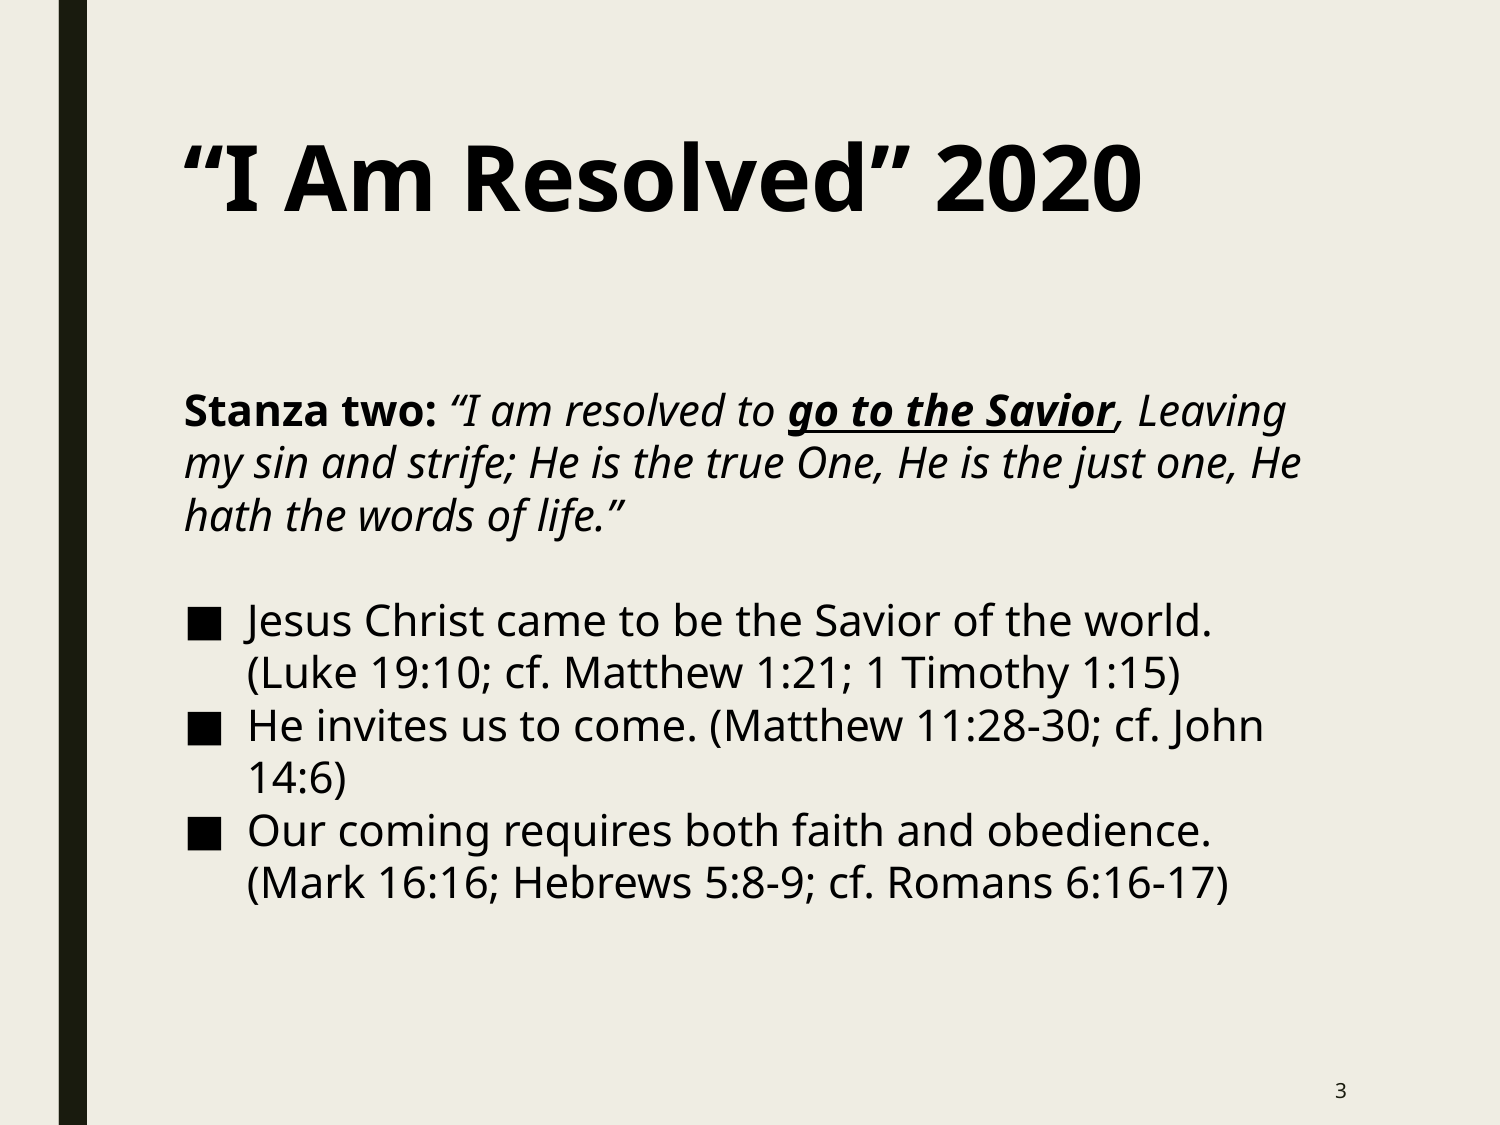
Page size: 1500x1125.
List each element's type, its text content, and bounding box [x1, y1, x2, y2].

title “I Am Resolved” 2020 [168, 112, 1351, 316]
slide_number 3 [1165, 1058, 1362, 1125]
list Stanza two: “I am resolved to go to the Savior, Leaving my sin and strife; He is the true One, He is the just one, He hath the words of life.” Jesus Christ came to be the Savior of the world. (Luke 19:10; cf. Matthew 1:21; 1 Timothy 1:15) He invites us to come. (Matthew 11:28-30; cf. John 14:6) Our coming requires both faith and obedience. (Mark 16:16; Hebrews 5:8-9; cf. Romans 6:16-17) [168, 375, 1351, 1028]
